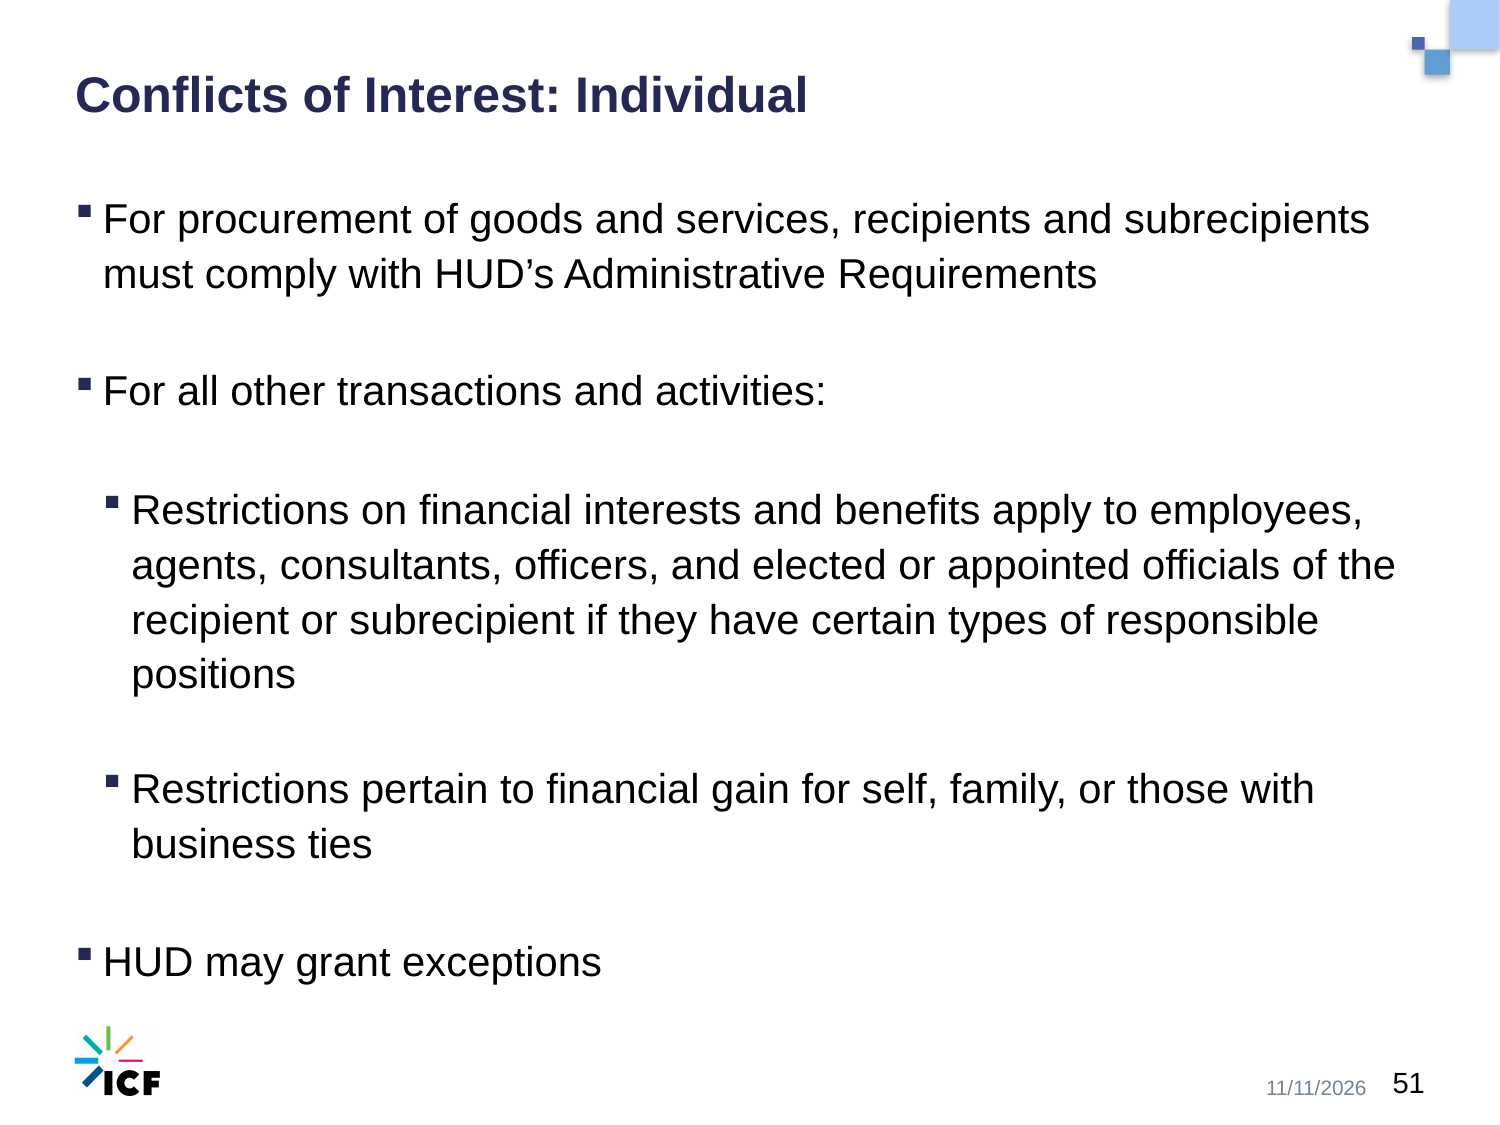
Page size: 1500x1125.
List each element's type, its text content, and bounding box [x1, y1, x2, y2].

list For procurement of goods and services, recipients and subrecipients must comply with HUD’s Administrative Requirements For all other transactions and activities: Restrictions on financial interests and benefits apply to employees, agents, consultants, officers, and elected or appointed officials of the recipient or subrecipient if they have certain types of responsible positions Restrictions pertain to financial gain for self, family, or those with business ties HUD may grant exceptions [75, 186, 1425, 1001]
slide_number 51 [1367, 1039, 1425, 1100]
picture [74, 1026, 160, 1096]
title Conflicts of Interest: Individual [75, 69, 1425, 186]
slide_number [1209, 1039, 1367, 1100]
